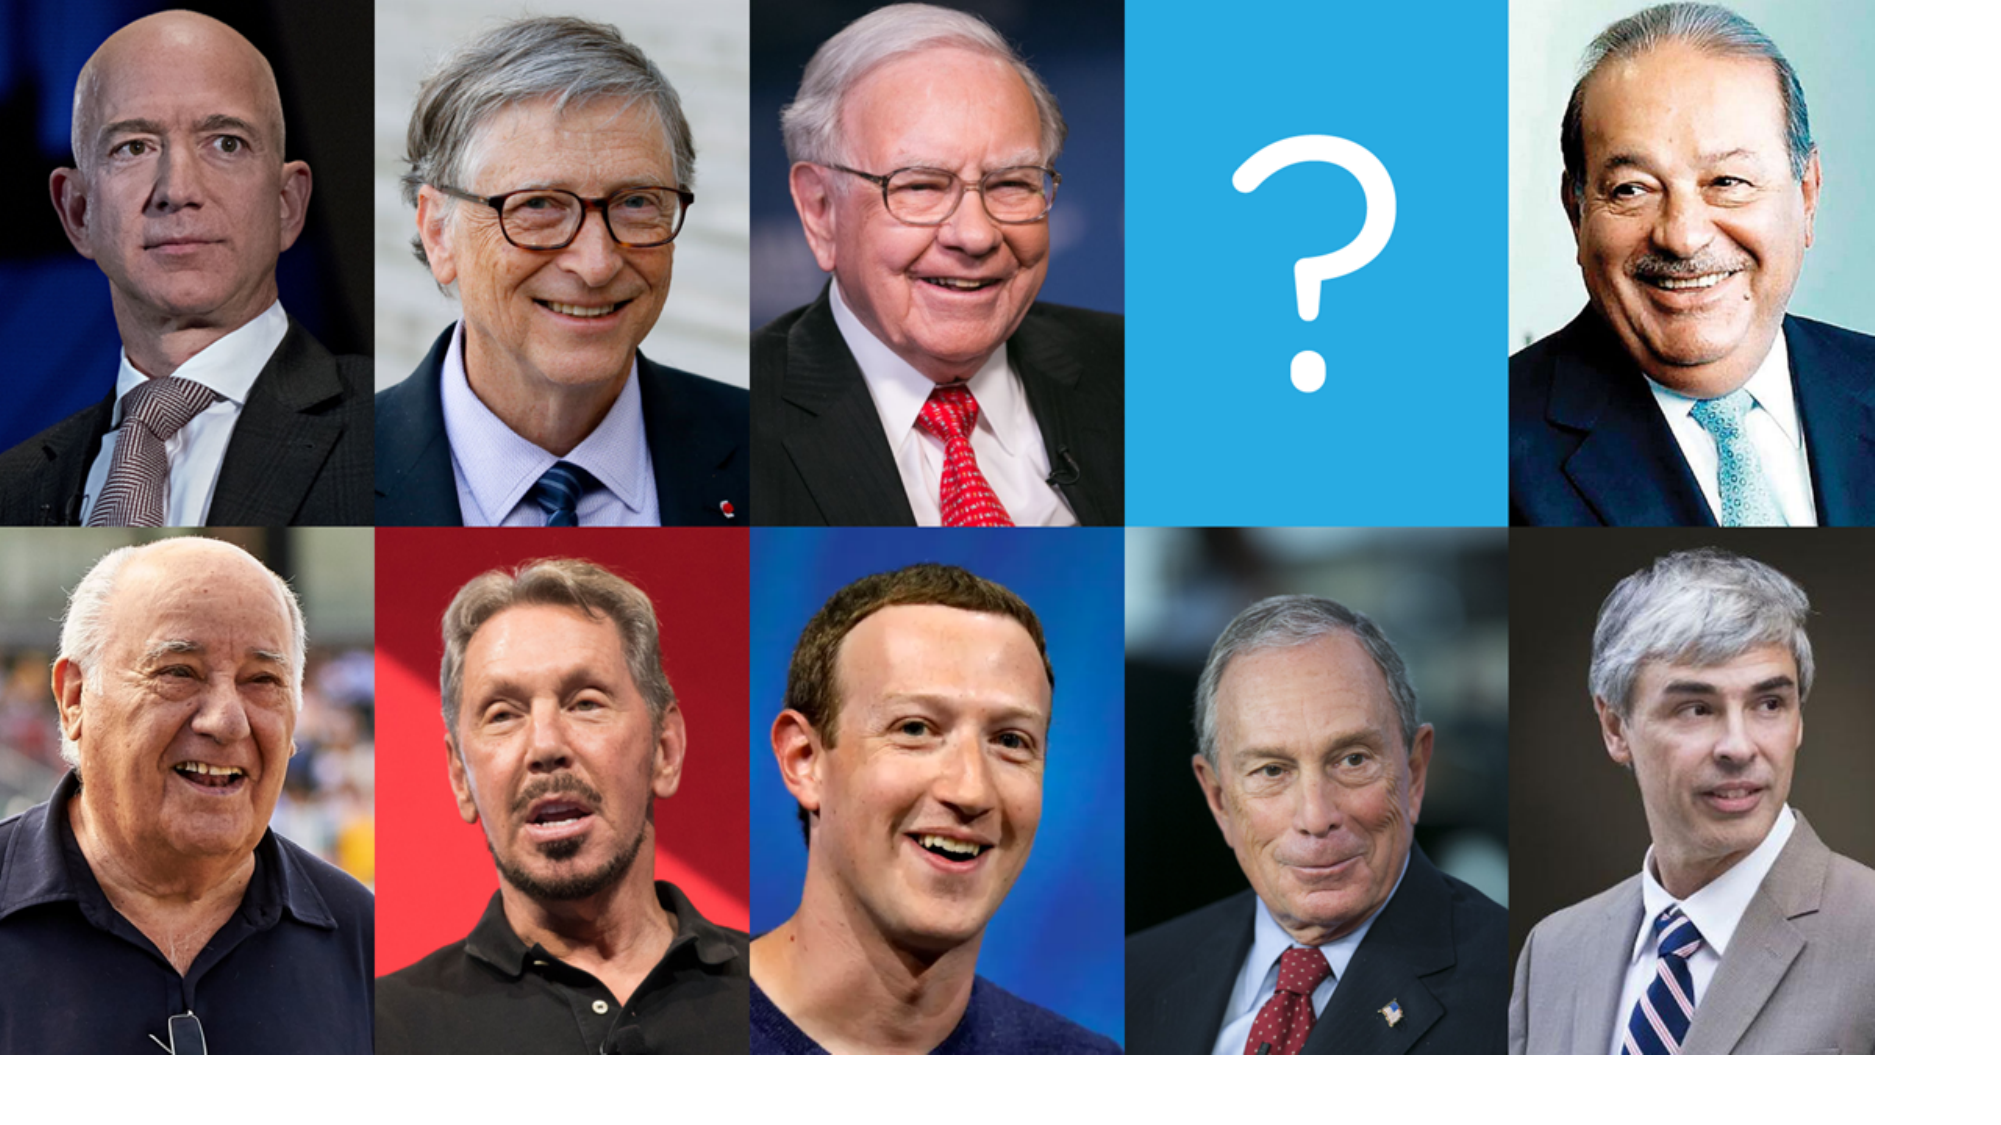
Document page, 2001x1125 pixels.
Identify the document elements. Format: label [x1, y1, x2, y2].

picture [0, 0, 1875, 1055]
